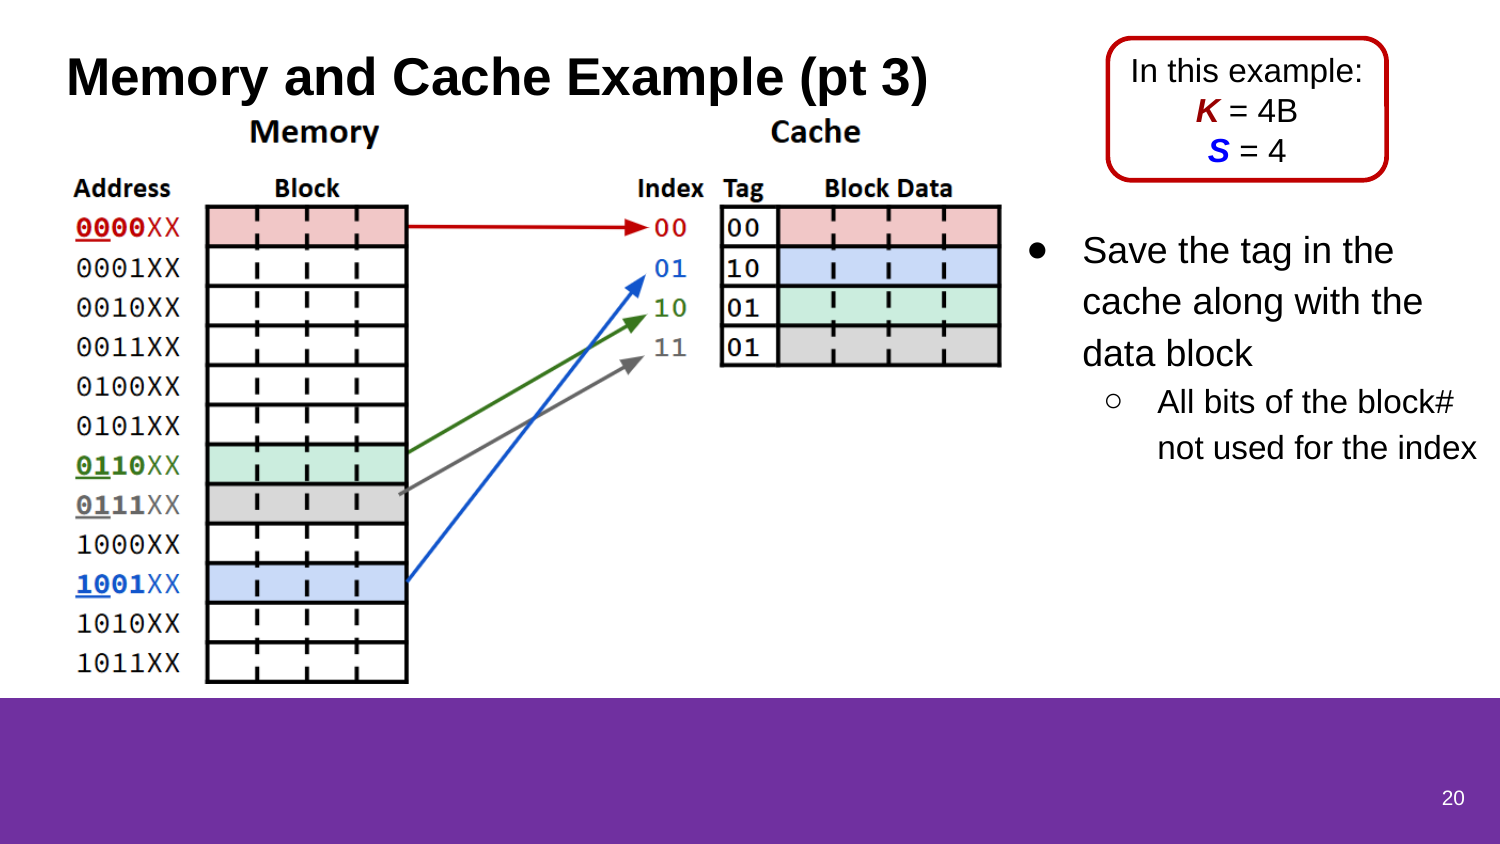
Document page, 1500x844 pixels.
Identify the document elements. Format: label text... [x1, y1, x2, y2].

text_box In this example: K = 4B S = 4 [1107, 38, 1387, 181]
picture [0, 0, 1500, 698]
text_box Save the tag in the cache along with the data block All bits of the block# not used for the index [1010, 203, 1500, 686]
slide_number 20 [1389, 764, 1480, 830]
title Memory and Cache Example (pt 3) [51, 27, 1449, 122]
